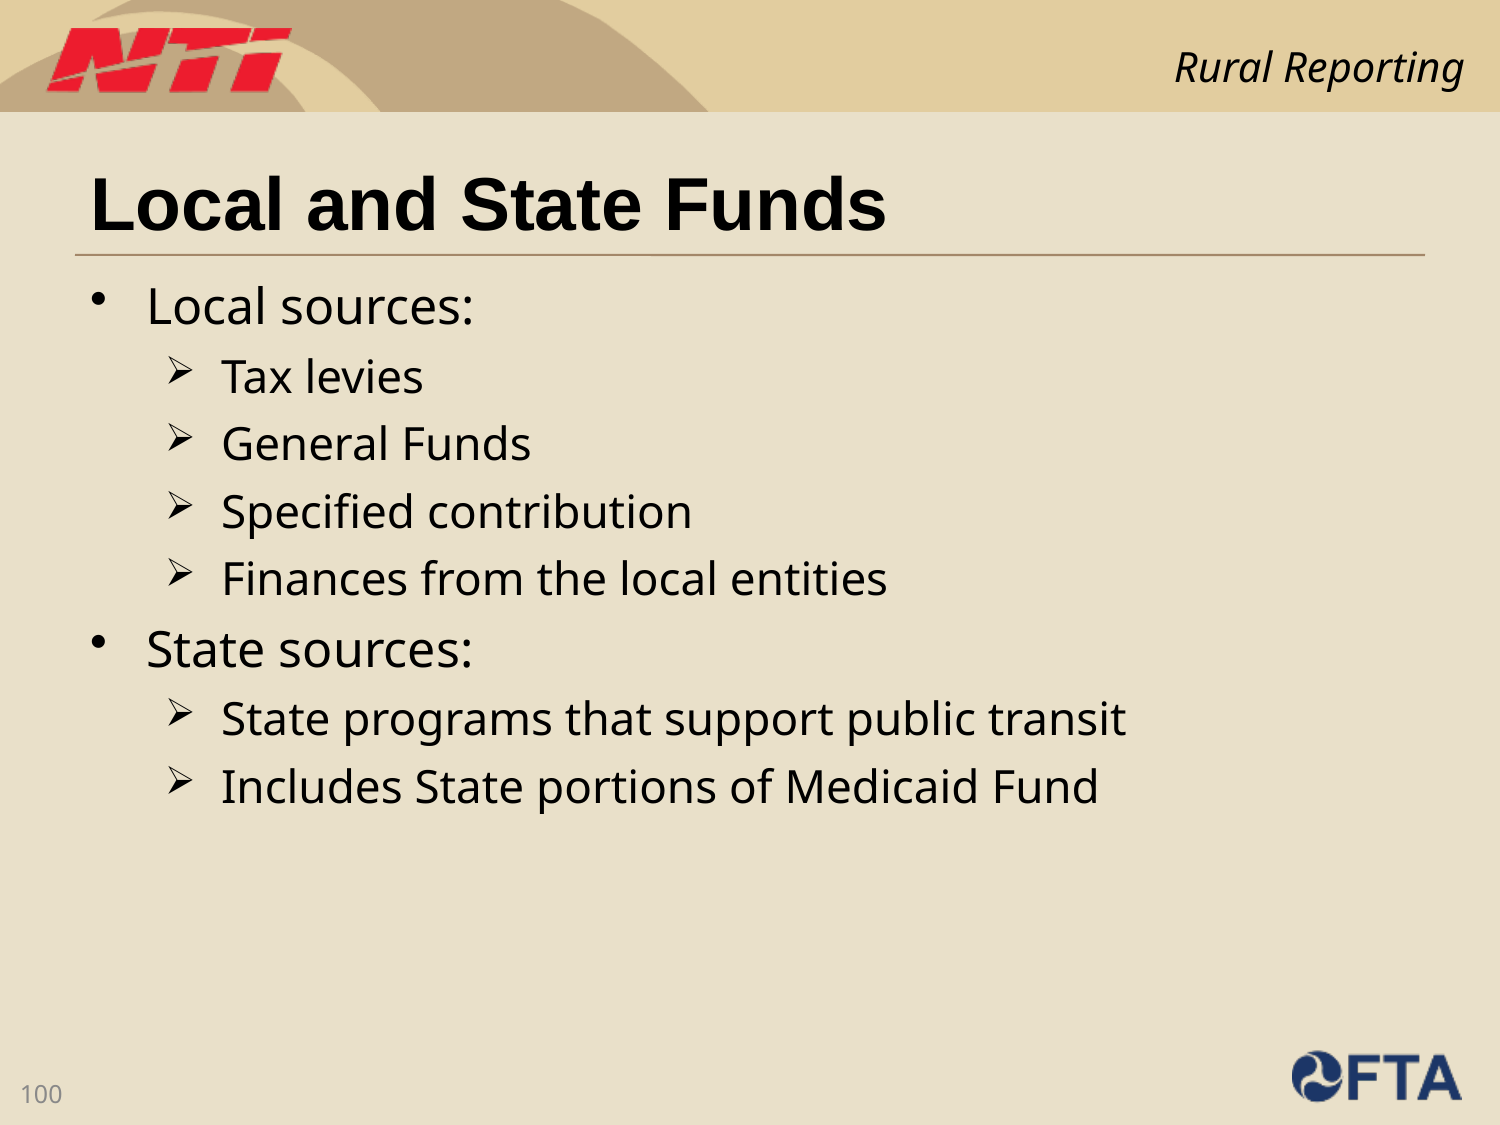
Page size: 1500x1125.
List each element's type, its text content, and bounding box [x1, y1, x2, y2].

slide_number 100 [0, 1065, 78, 1125]
picture [0, 0, 1500, 112]
picture [1292, 1046, 1462, 1124]
list Local sources: Tax levies General Funds Specified contribution Finances from the local entities State sources: State programs that support public transit Includes State portions of Medicaid Fund [75, 267, 1425, 999]
title Local and State Funds [75, 132, 1425, 267]
